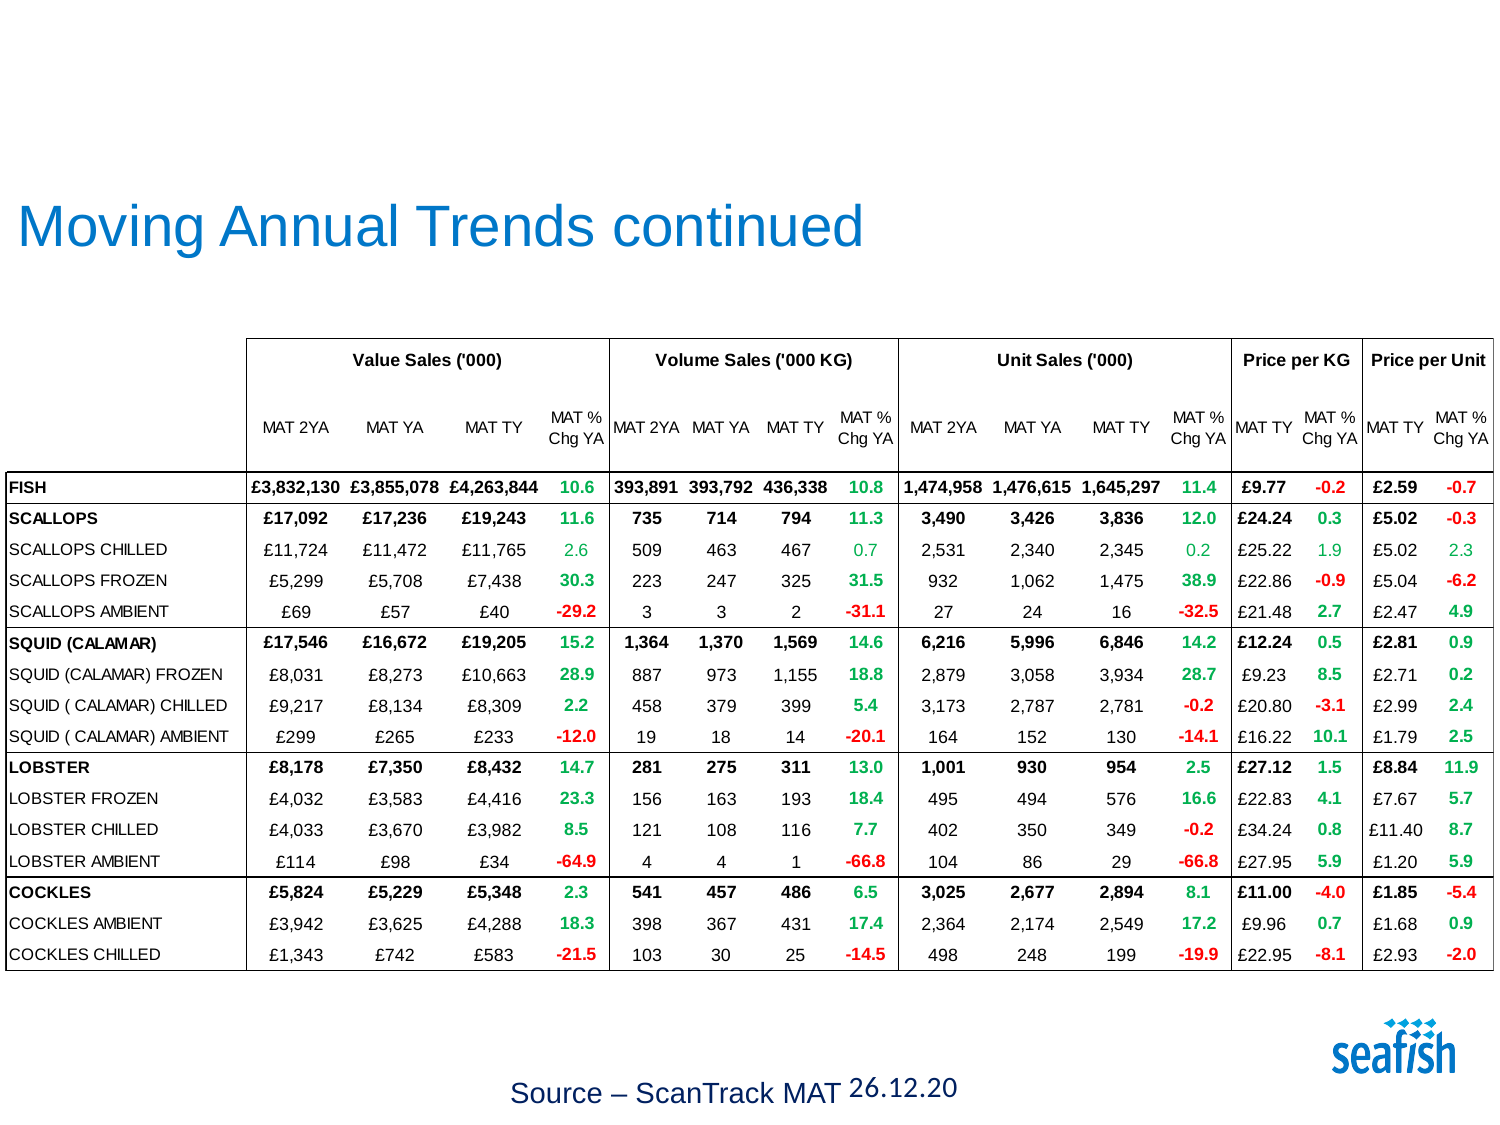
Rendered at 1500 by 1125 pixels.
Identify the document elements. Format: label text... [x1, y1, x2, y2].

text_box Source – ScanTrack MAT [0, 1067, 857, 1117]
picture [1407, 1018, 1417, 1022]
picture [1332, 1018, 1455, 1074]
title Moving Annual Trends continued [2, 172, 1483, 275]
picture [5, 337, 1495, 991]
picture [842, 1072, 1001, 1114]
